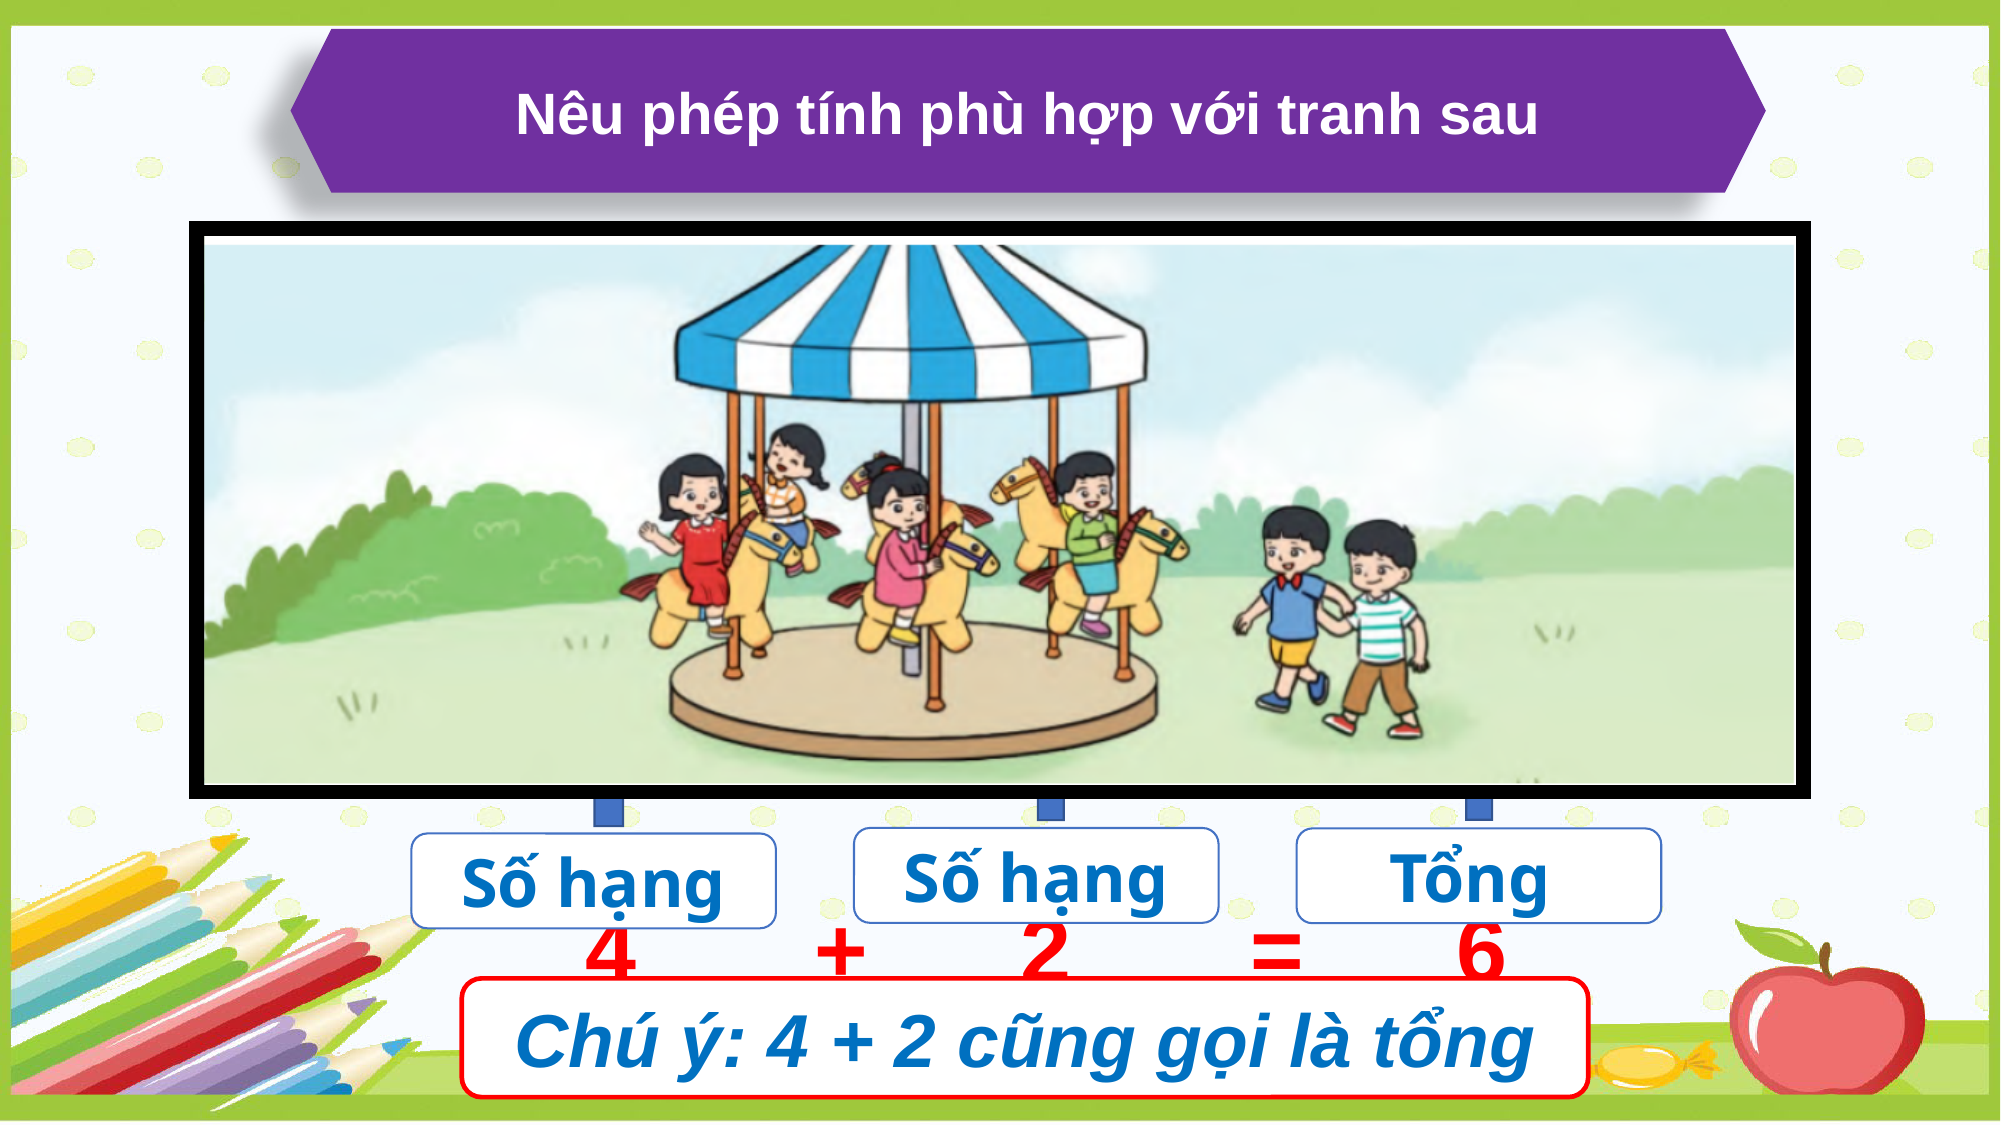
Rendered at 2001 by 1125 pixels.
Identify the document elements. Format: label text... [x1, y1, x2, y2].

picture [0, 0, 2001, 1125]
text_box Nêu phép tính phù hợp với tranh sau [290, 28, 1766, 193]
text_box [1465, 799, 1494, 821]
text_box Số hạng [852, 826, 1220, 924]
text_box [1036, 799, 1065, 822]
text_box Số hạng [410, 832, 777, 930]
text_box [593, 799, 625, 828]
text_box Tổng [1295, 827, 1663, 925]
text_box 4 + 2 = 6 [570, 883, 1583, 982]
text_box Chú ý: 4 + 2 cũng gọi là tổng [460, 977, 1590, 1099]
